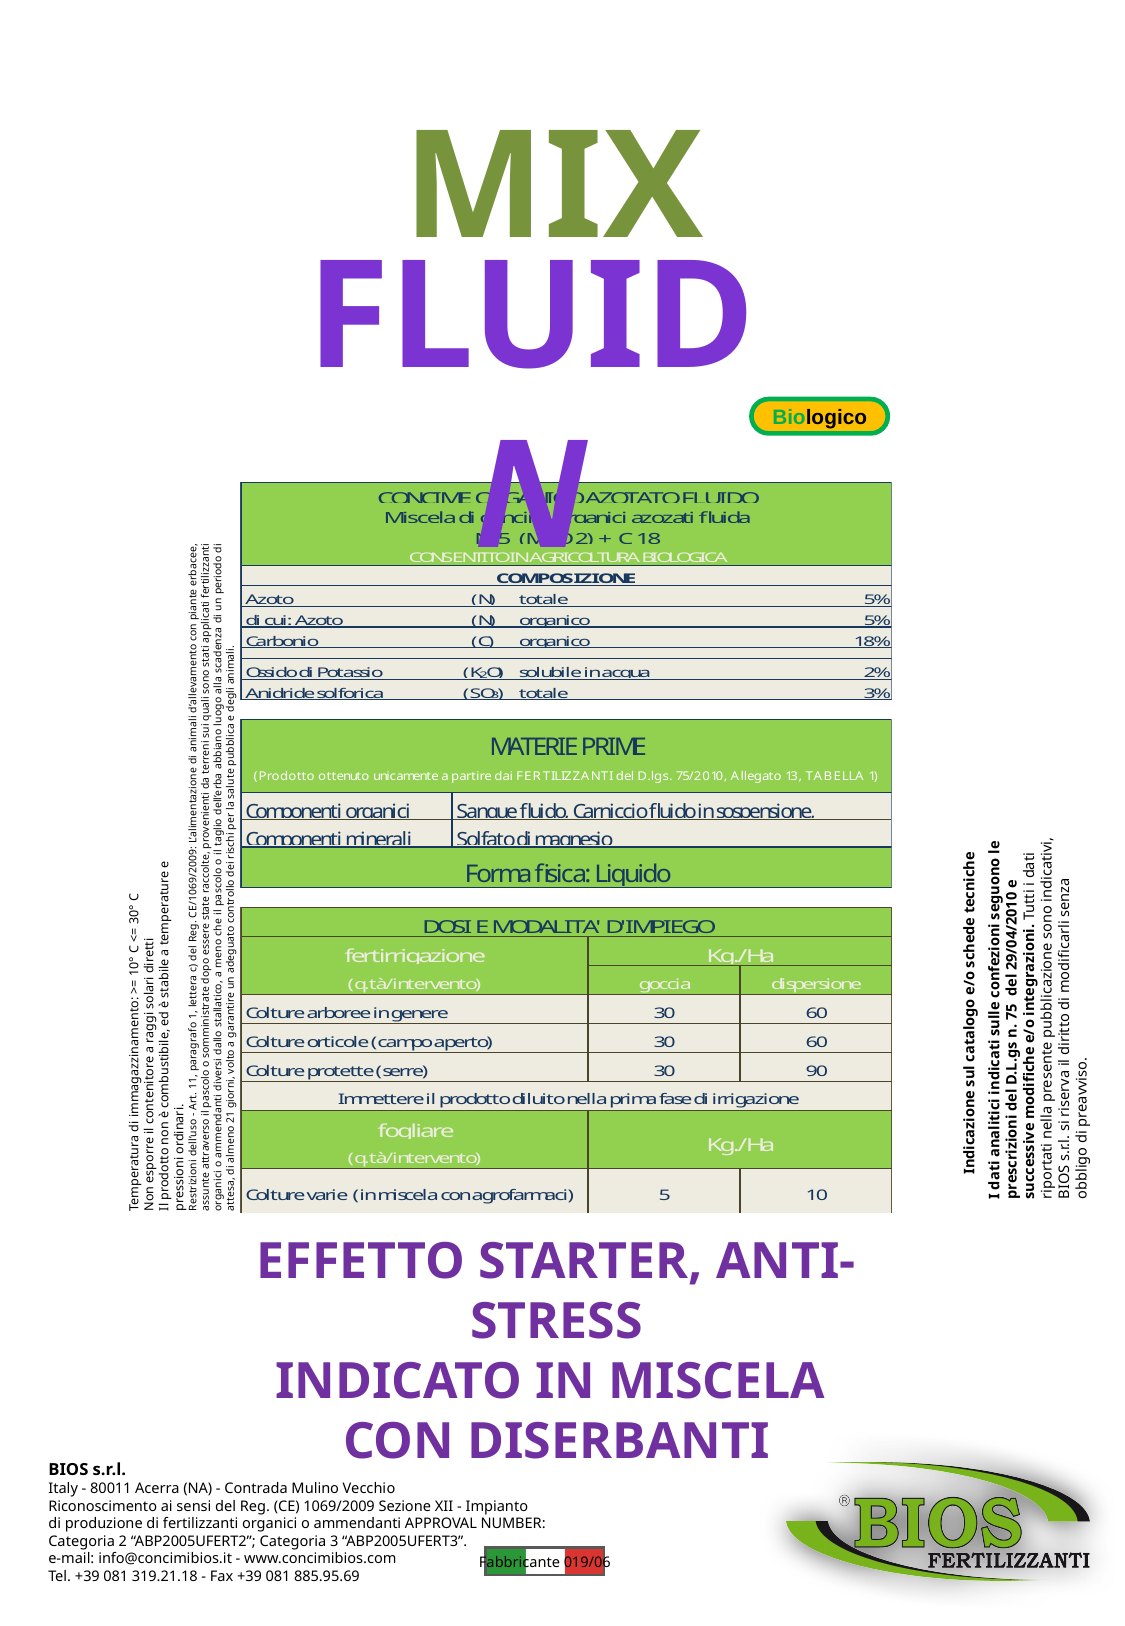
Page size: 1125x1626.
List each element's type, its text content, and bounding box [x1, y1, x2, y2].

text_box BIOS s.r.l. Italy - 80011 Acerra (NA) - Contrada Mulino Vecchio Riconoscimento ai sensi del Reg. (CE) 1069/2009 Sezione XII - Impianto di produzione di fertilizzanti organici o ammendanti APPROVAL NUMBER: Categoria 2 “ABP2005UFERT2”; Categoria 3 “ABP2005UFERT3”. e-mail: info@concimibios.it - www.concimibios.com Tel. +39 081 319.21.18 - Fax +39 081 885.95.69 [33, 1451, 587, 1592]
text_box FLUID N [283, 210, 780, 480]
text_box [455, 1544, 634, 1578]
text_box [240, 481, 894, 701]
text_box MIX [388, 80, 719, 210]
text_box Biologico [780, 396, 890, 436]
text_box Indicazione sul catalogo e/o schede tecniche I dati analitici indicati sulle confezioni seguono le prescrizioni del D.L.gs n. 75 del 29/04/2010 e successive modifiche e/o integrazioni. Tutti i dati riportati nella presente pubblicazione sono indicativi, BIOS s.r.l. si riserva il diritto di modificarli senza obbligo di preavviso. [952, 812, 1071, 1215]
text_box Temperatura di immagazzinamento: >= 10° C <= 30° C Non esporre il contenitore a raggi solari diretti Il prodotto non è combustibile, ed è stabile a temperature e pressioni ordinari. [118, 824, 194, 1226]
text_box Restrizioni dell’uso - Art. 11, paragrafo 1, lettera c) del Reg. CE/1069/2009: L’alimentazione di animali d’allevamento con piante erbacee, assunte attraverso il pascolo o somministrate dopo essere state raccolte, provenienti da terreni sui quali sono stati applicati fertilizzanti organici o ammendanti diversi dallo stallatico, a meno che il pascolo o il taglio dell’erba abbiano luogo alla scadenza di un periodo di attesa, di almeno 21 giorni, volto a garantire un adeguato controllo dei rischi per la salute pubblica e degli animali. [178, 529, 244, 1226]
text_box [240, 906, 894, 1215]
text_box EFFETTO STARTER, ANTI-STRESS INDICATO IN MISCELA CON DISERBANTI [231, 1220, 882, 1536]
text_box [240, 718, 894, 889]
picture [786, 1461, 1090, 1581]
